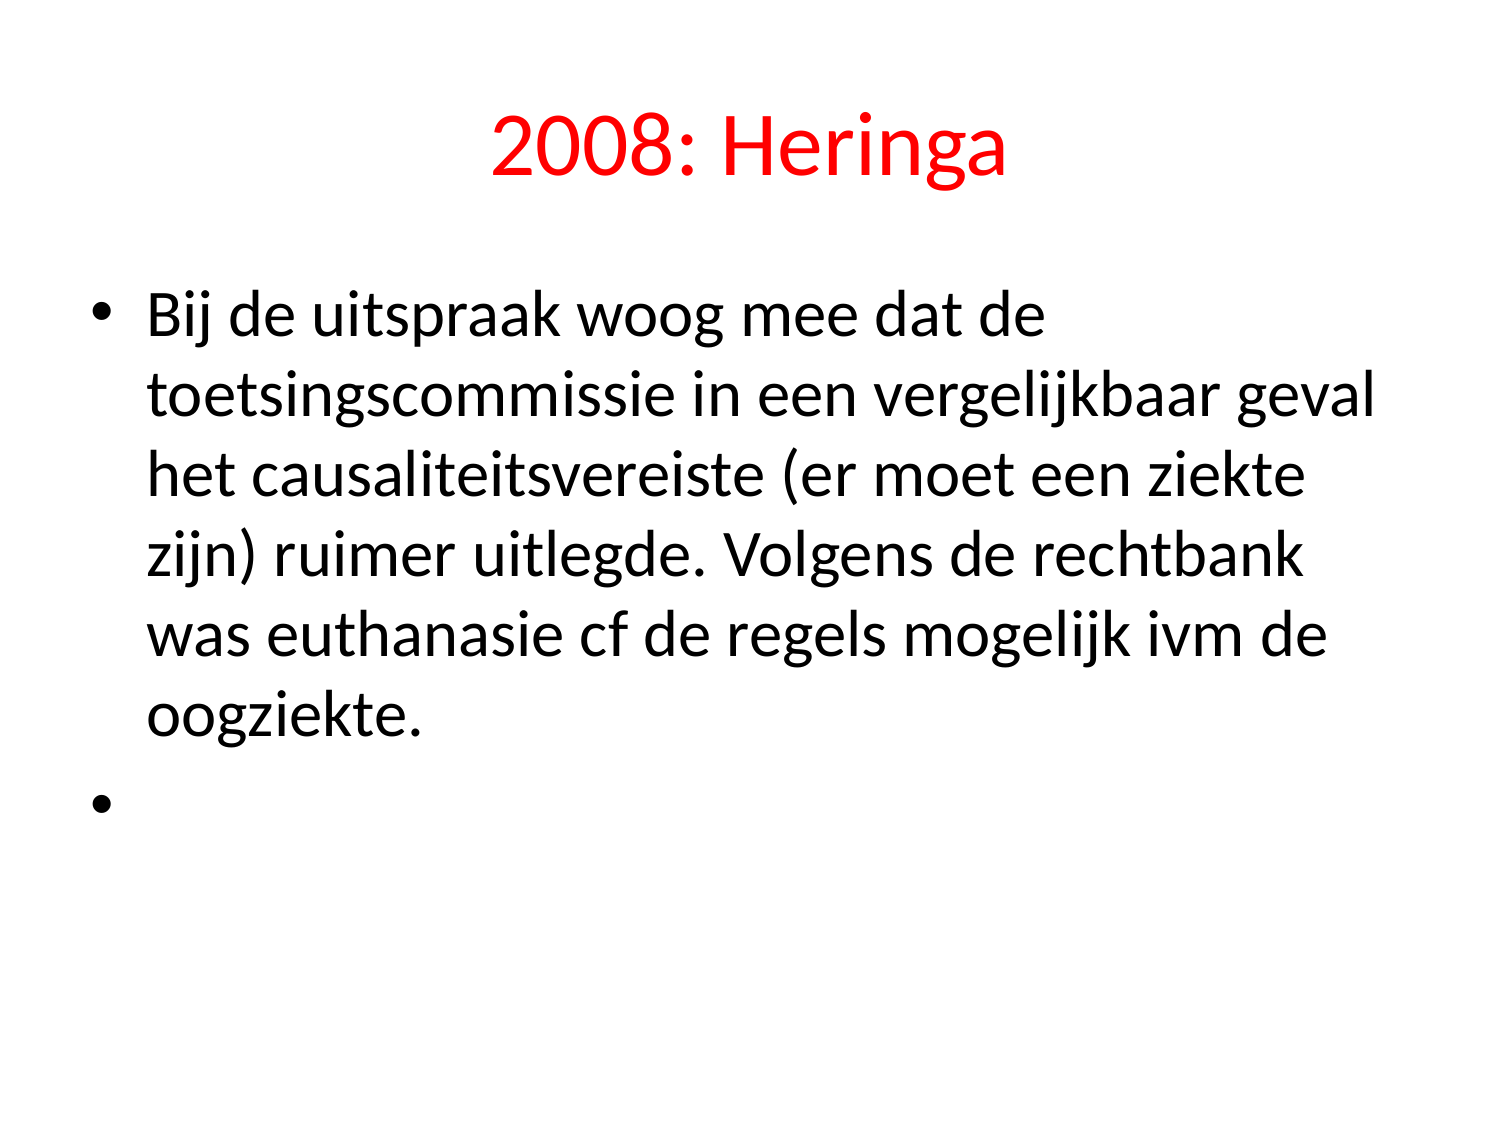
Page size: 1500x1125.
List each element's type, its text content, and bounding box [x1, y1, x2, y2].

title 2008: Heringa [75, 45, 1425, 233]
list Bij de uitspraak woog mee dat de toetsingscommissie in een vergelijkbaar geval het causaliteitsvereiste (er moet een ziekte zijn) ruimer uitlegde. Volgens de rechtbank was euthanasie cf de regels mogelijk ivm de oogziekte. [75, 262, 1425, 1005]
